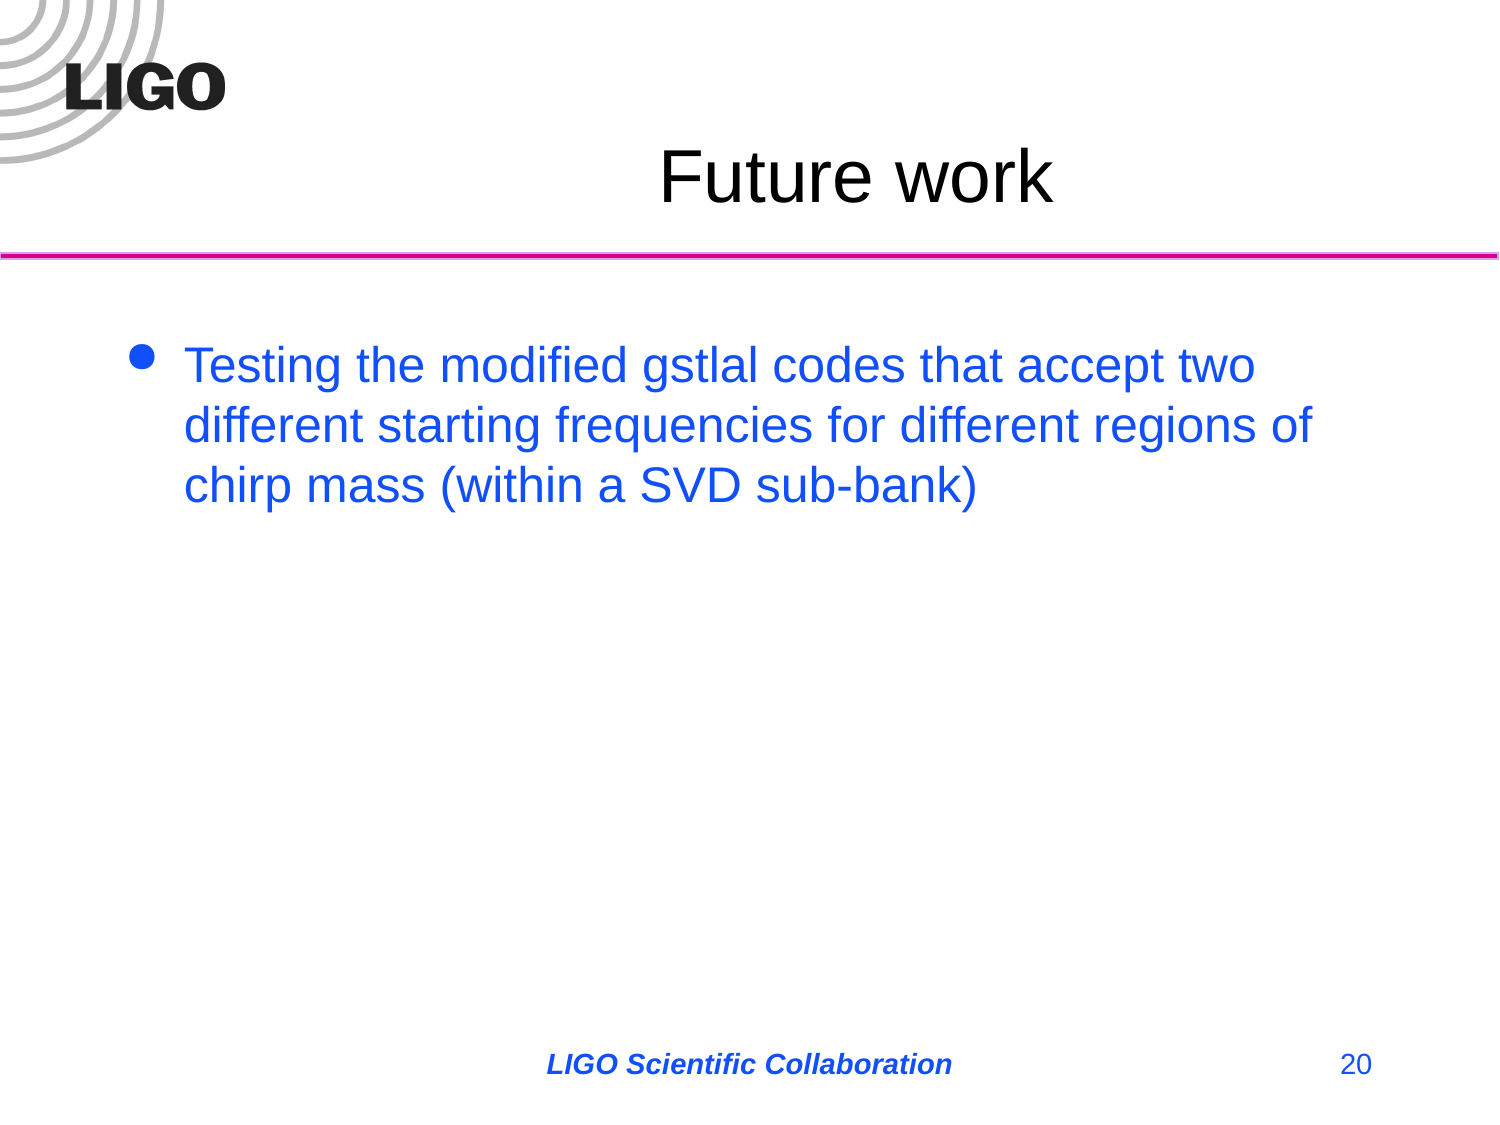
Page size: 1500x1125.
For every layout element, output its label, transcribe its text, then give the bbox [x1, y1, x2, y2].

title Future work [262, 37, 1450, 225]
slide_number 20 [1074, 1025, 1388, 1100]
footer LIGO Scientific Collaboration [512, 1025, 988, 1100]
picture [0, 0, 225, 164]
list Testing the modified gstlal codes that accept two different starting frequencies for different regions of chirp mass (within a SVD sub-bank) [112, 324, 1388, 1000]
